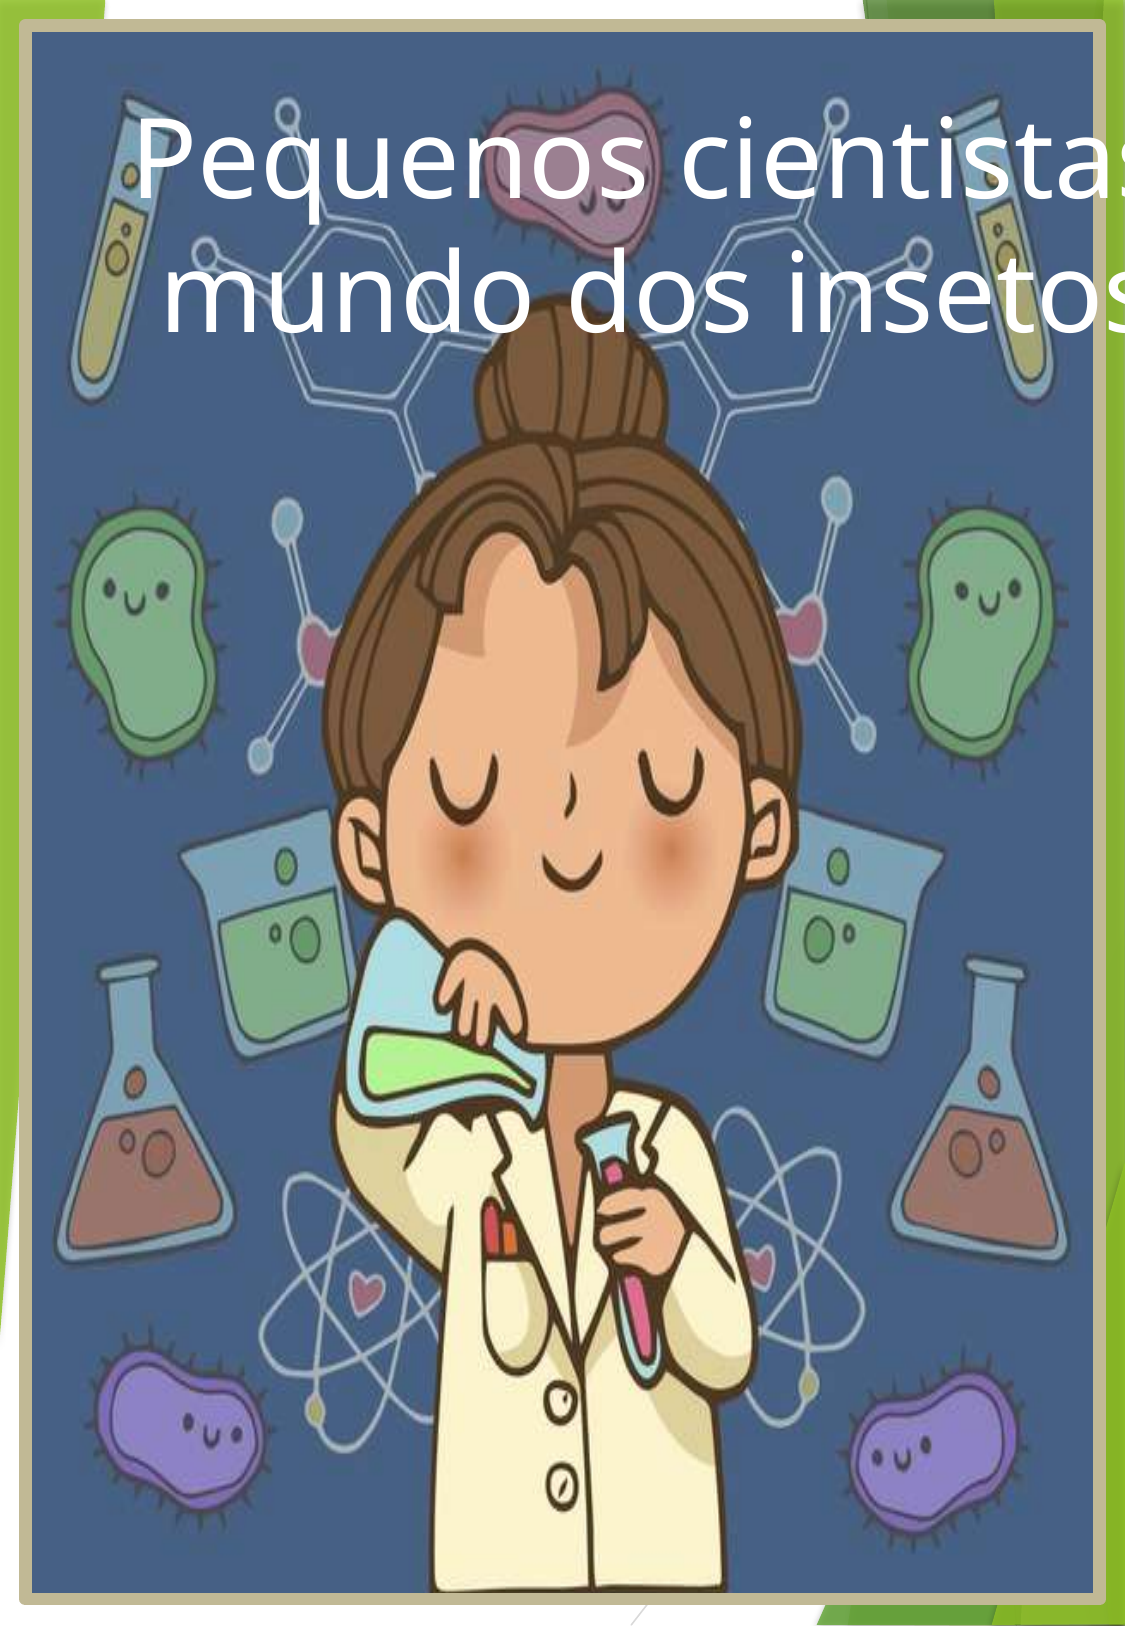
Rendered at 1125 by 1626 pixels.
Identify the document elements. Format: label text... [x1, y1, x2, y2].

title Pequenos cientistas mundo dos insetos [86, 78, 1125, 362]
text_box [24, 24, 1101, 1601]
